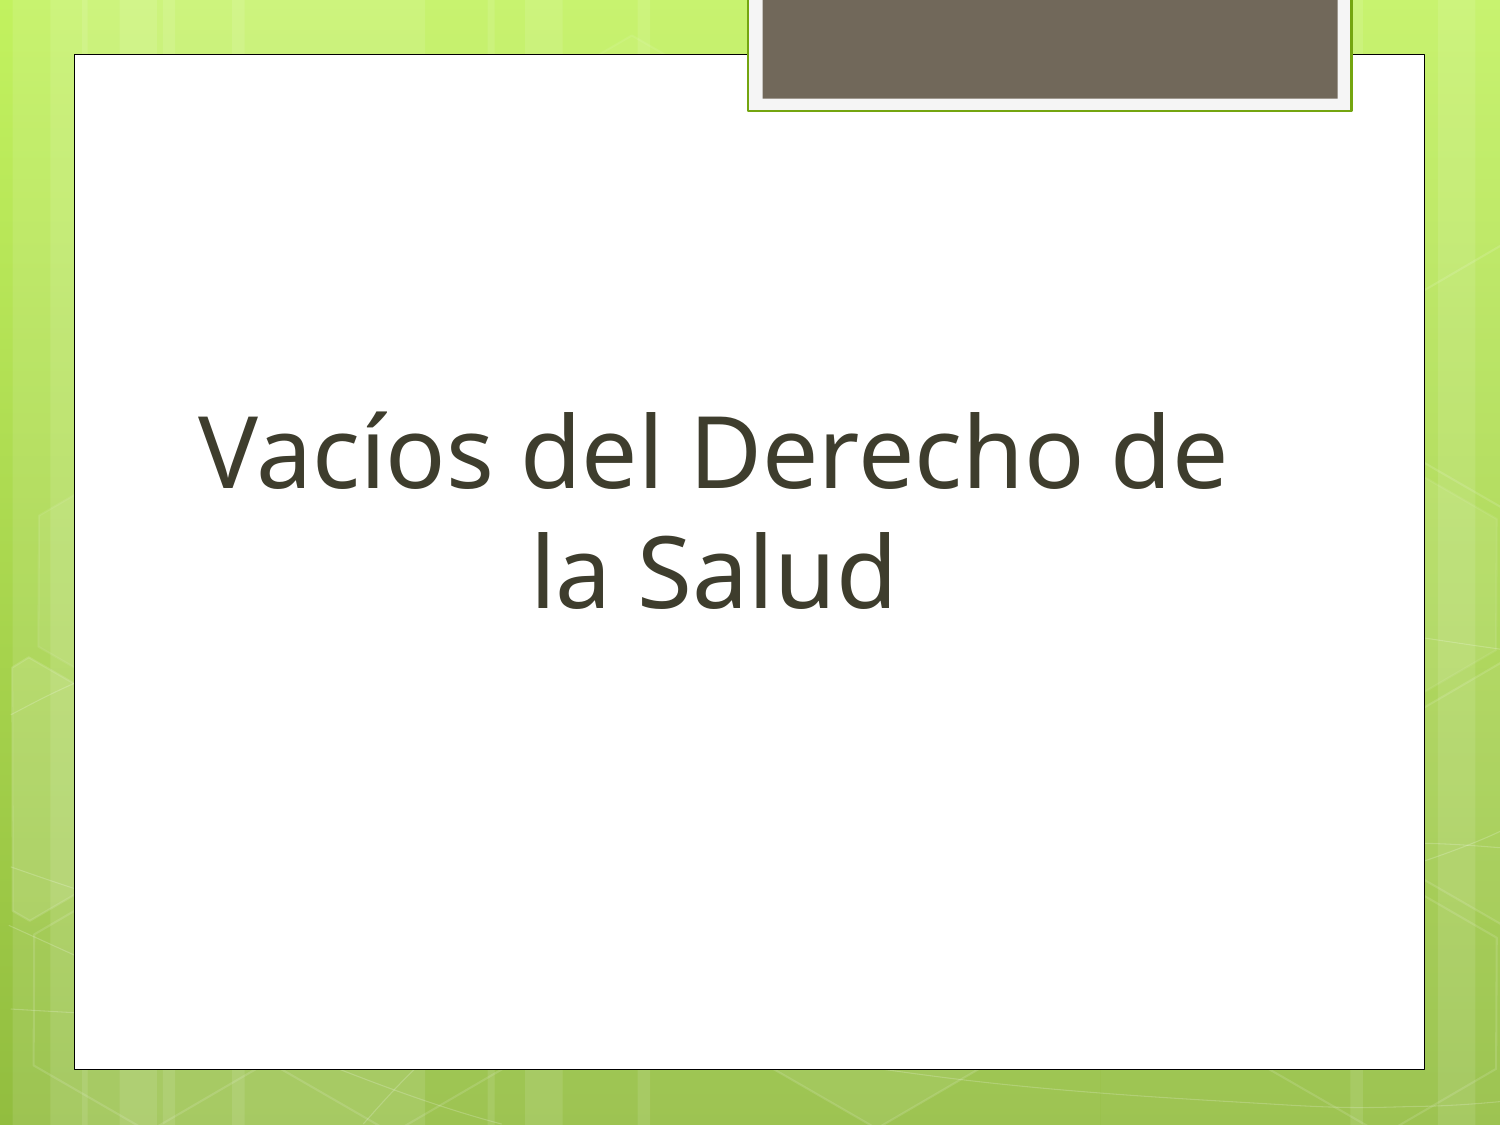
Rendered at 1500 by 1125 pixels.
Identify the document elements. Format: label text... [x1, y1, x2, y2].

list Vacíos del Derecho de la Salud [171, 381, 1283, 957]
